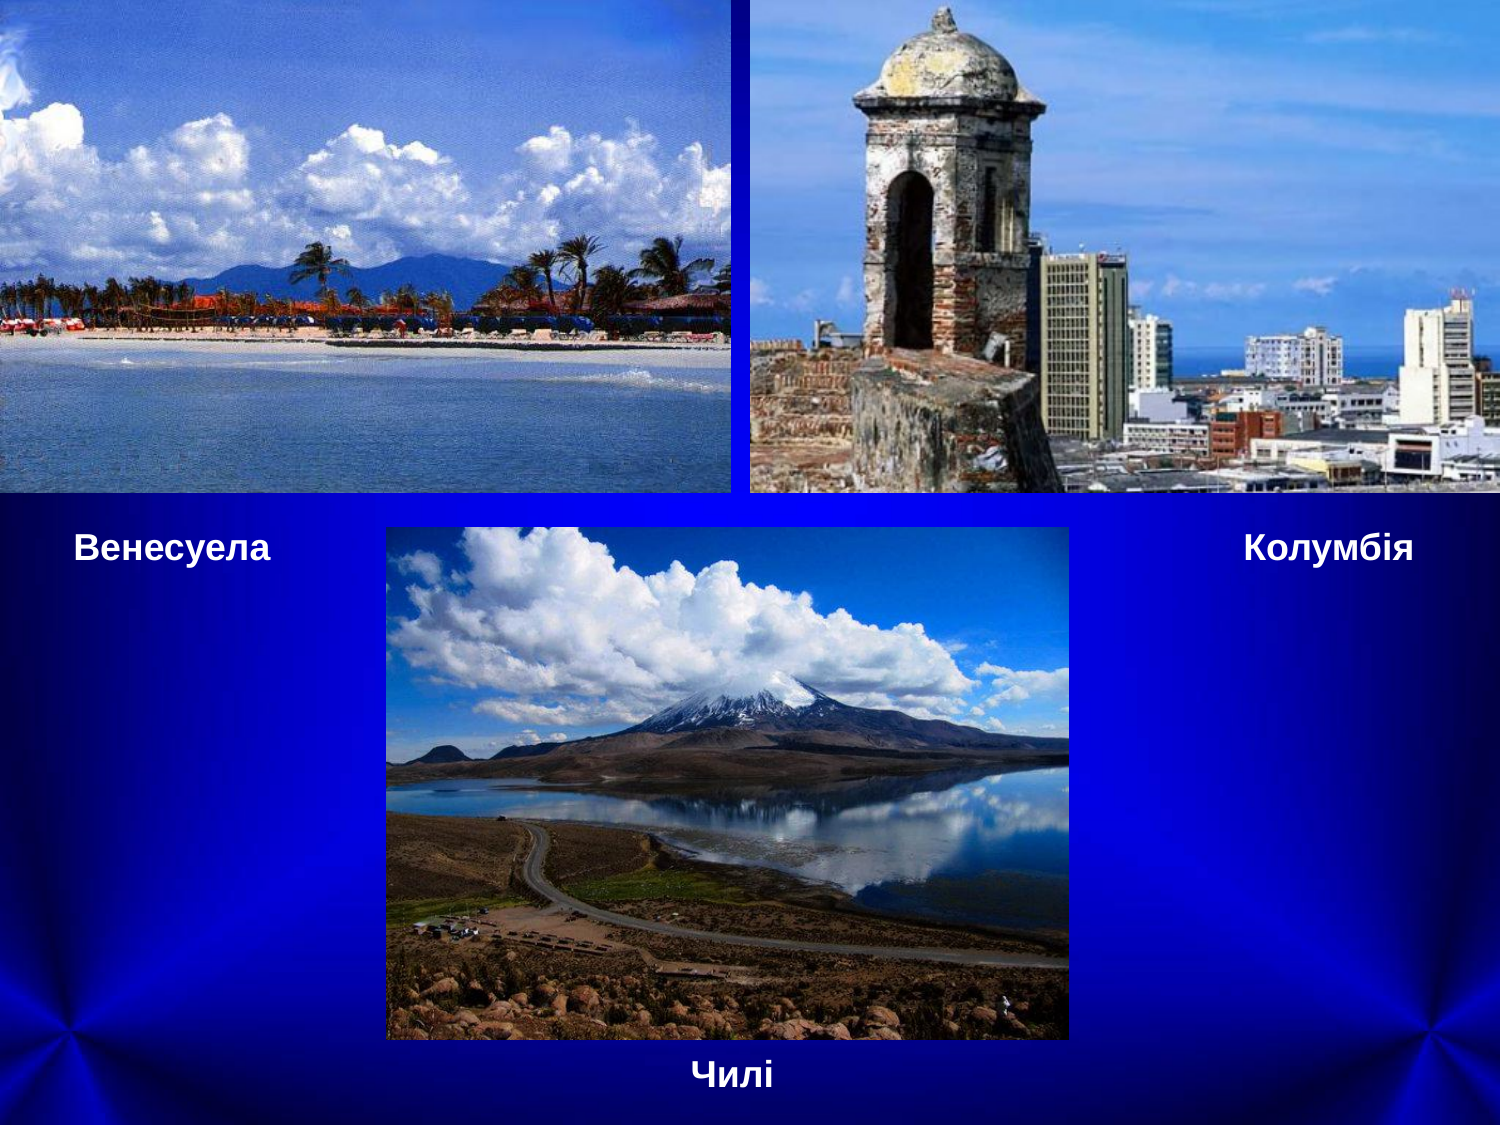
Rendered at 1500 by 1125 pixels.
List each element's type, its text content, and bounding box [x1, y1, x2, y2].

text_box Колумбія [1101, 515, 1430, 576]
text_box Венесуела [58, 515, 375, 576]
text_box Чилі [574, 1048, 891, 1103]
picture [0, 0, 1500, 1125]
